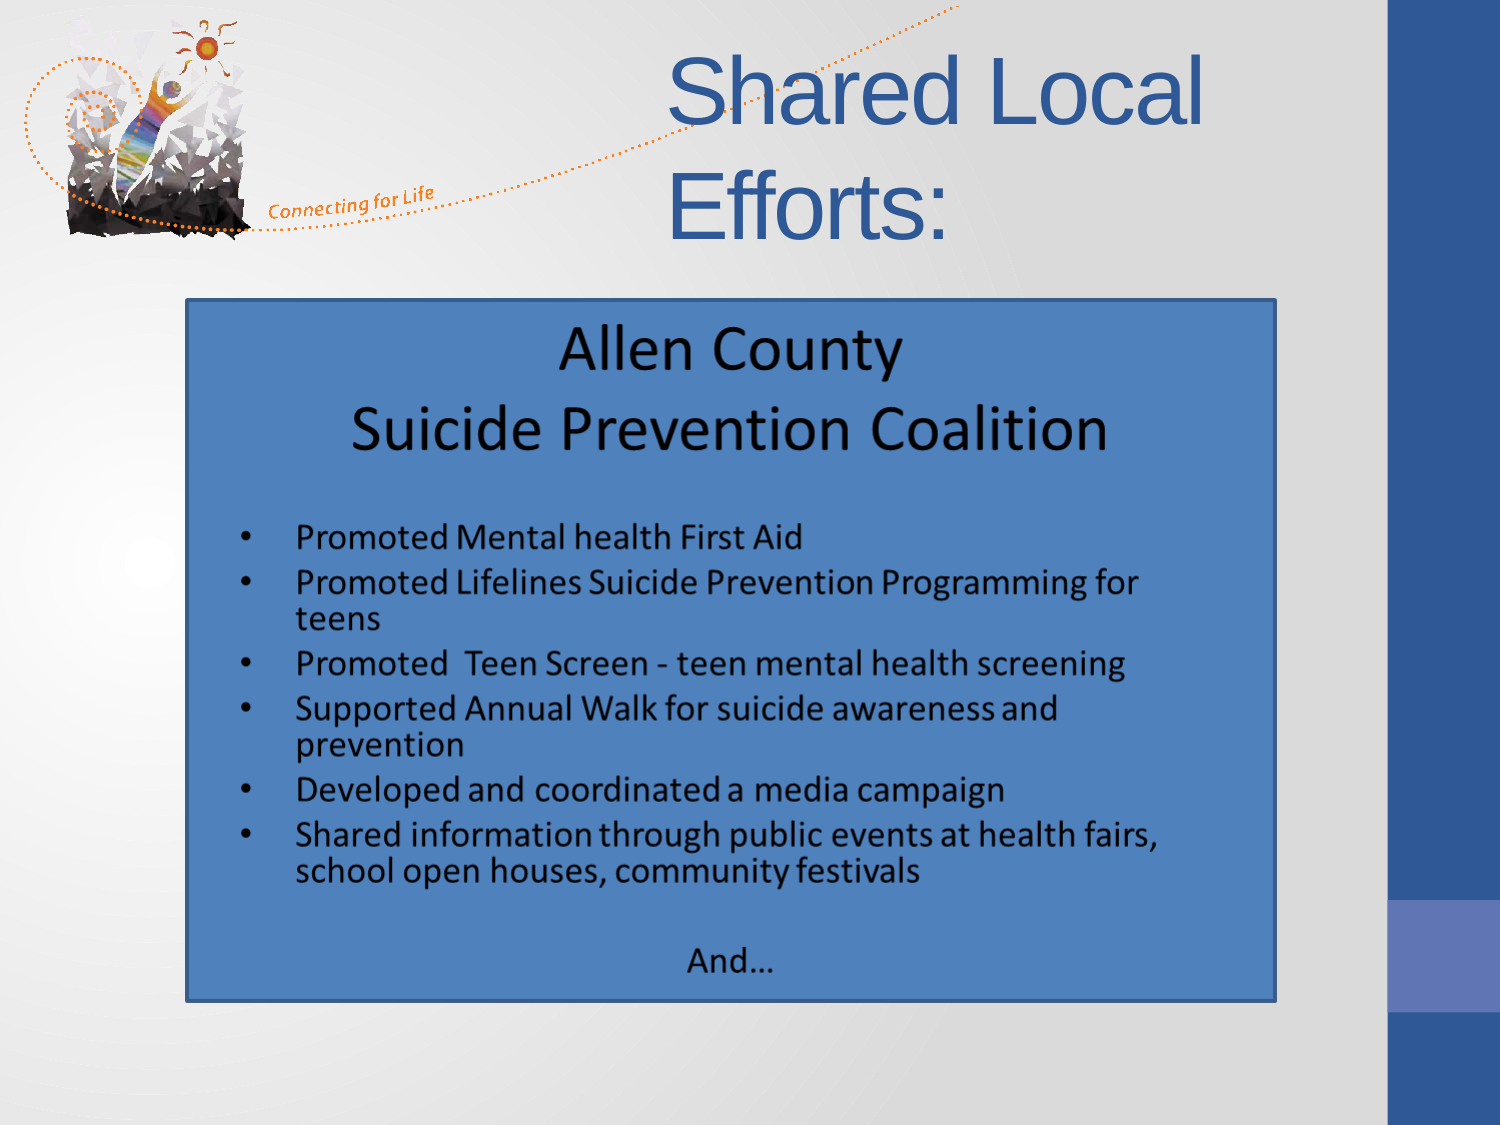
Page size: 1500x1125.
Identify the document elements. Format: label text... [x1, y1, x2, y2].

picture [136, 286, 1325, 1089]
title Shared Local Efforts: [987, 50, 1375, 238]
picture [0, 6, 977, 251]
